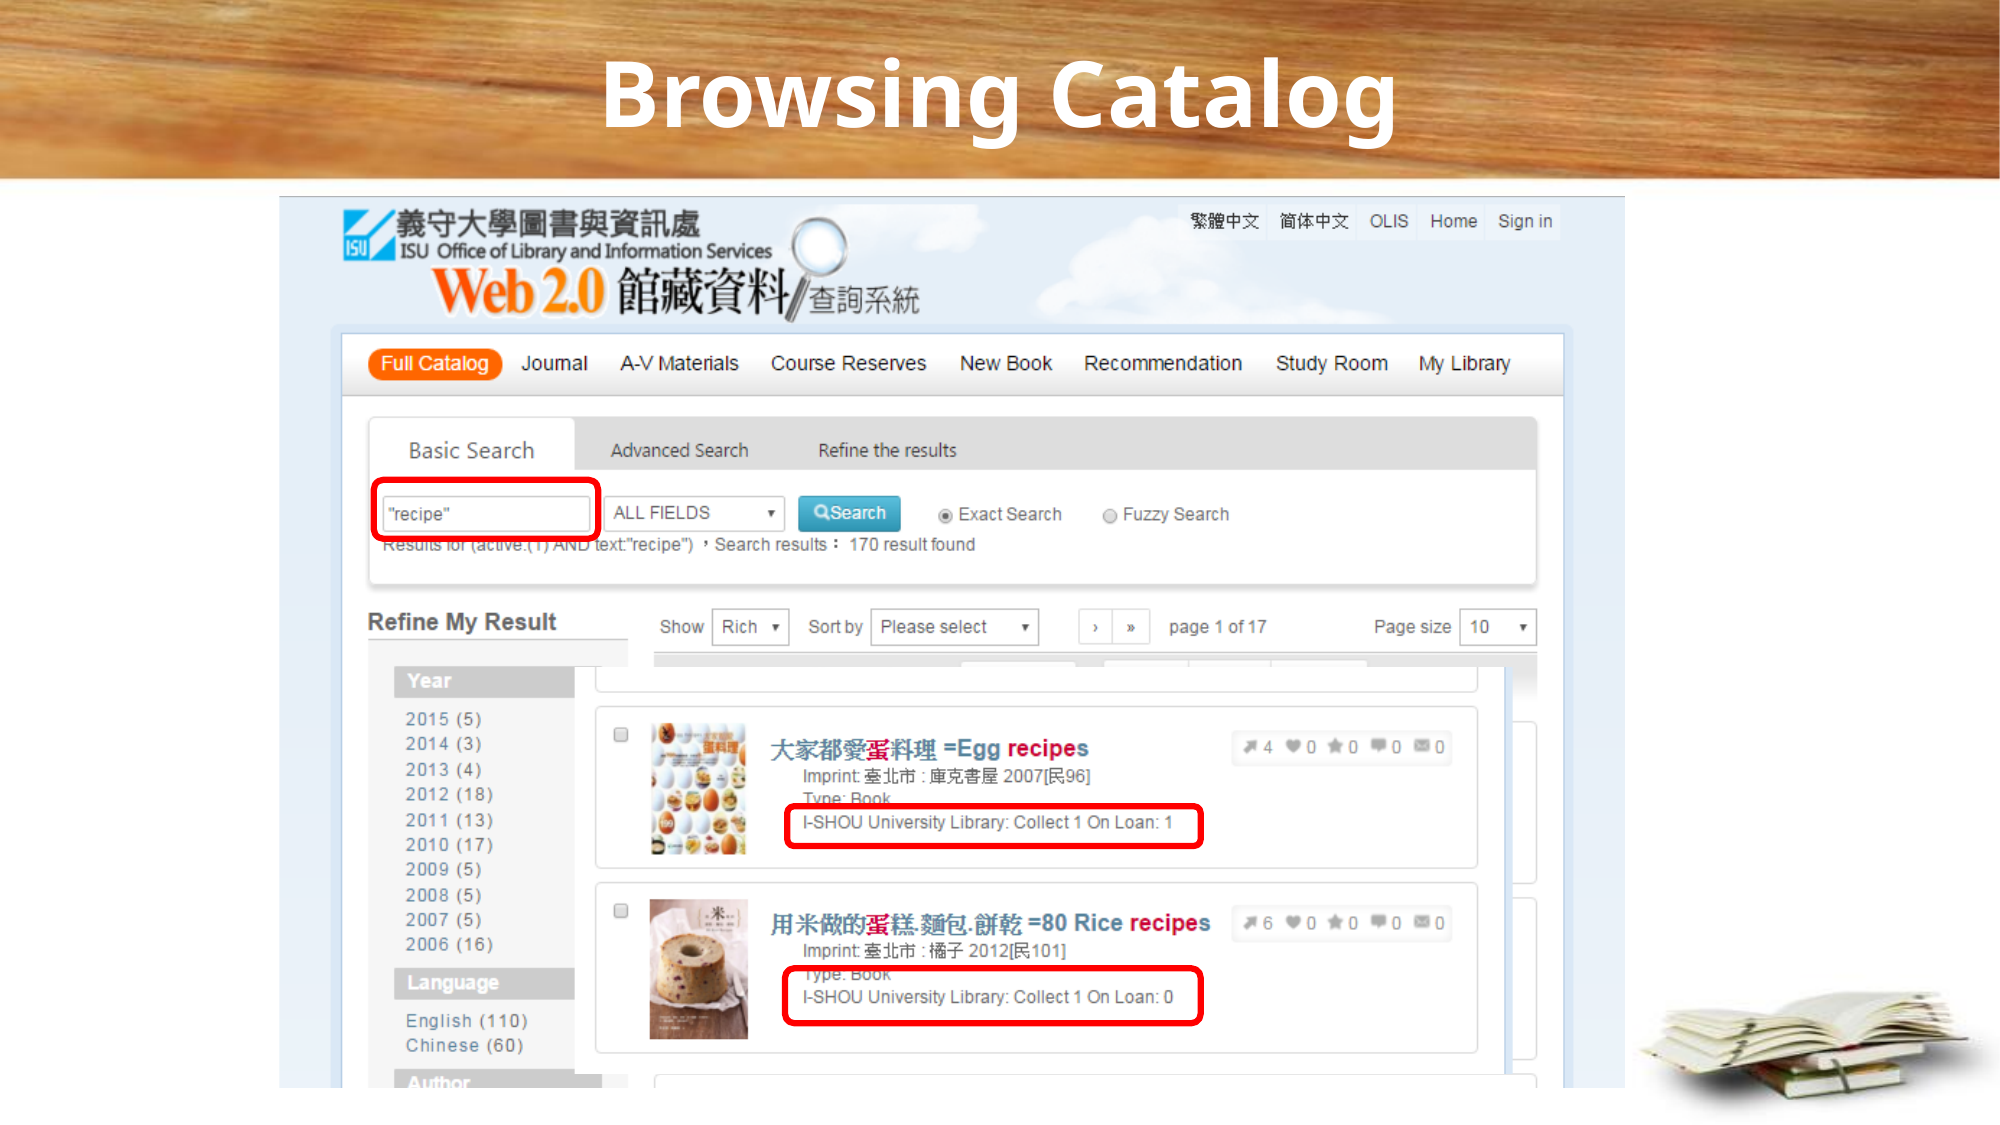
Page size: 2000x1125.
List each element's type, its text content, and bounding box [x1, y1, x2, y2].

title Browsing Catalog [0, 2, 2000, 179]
picture [0, 179, 2000, 1125]
